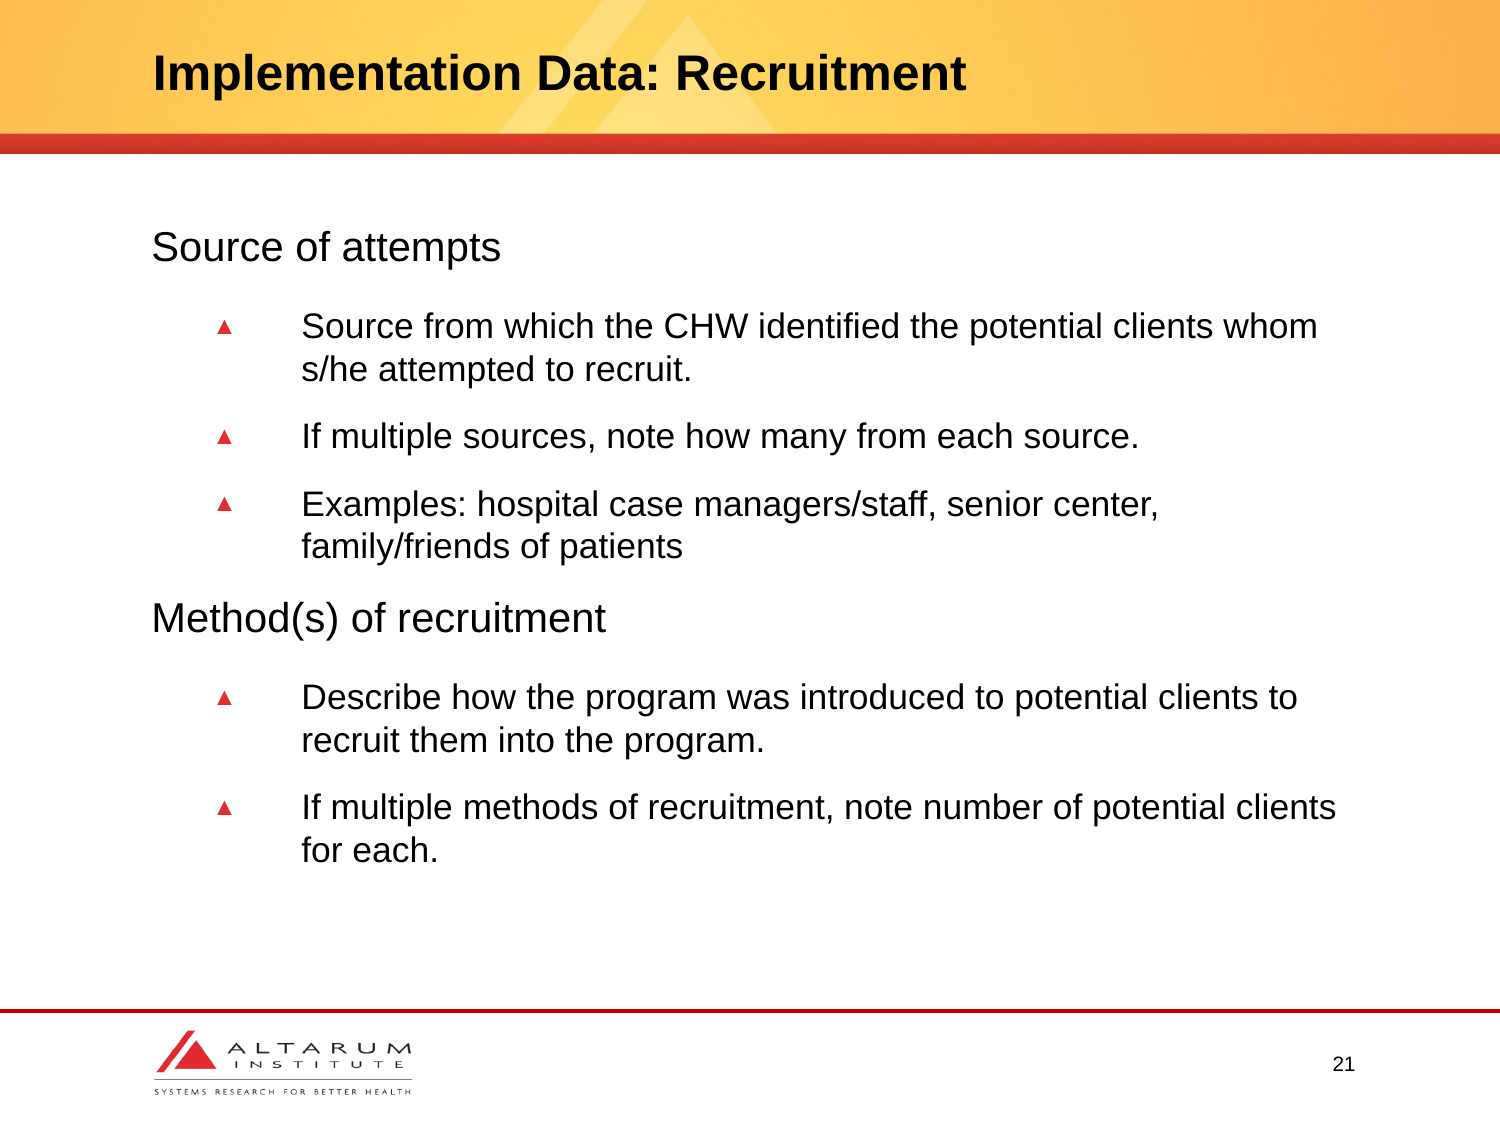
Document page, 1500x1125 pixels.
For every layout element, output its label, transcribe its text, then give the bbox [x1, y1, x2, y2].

list Source of attempts Source from which the CHW identified the potential clients whom s/he attempted to recruit. If multiple sources, note how many from each source. Examples: hospital case managers/staff, senior center, family/friends of patients Method(s) of recruitment Describe how the program was introduced to potential clients to recruit them into the program. If multiple methods of recruitment, note number of potential clients for each. [151, 212, 1356, 946]
title Implementation Data: Recruitment [152, 18, 1386, 132]
picture [152, 1029, 414, 1097]
picture [0, 0, 1500, 154]
